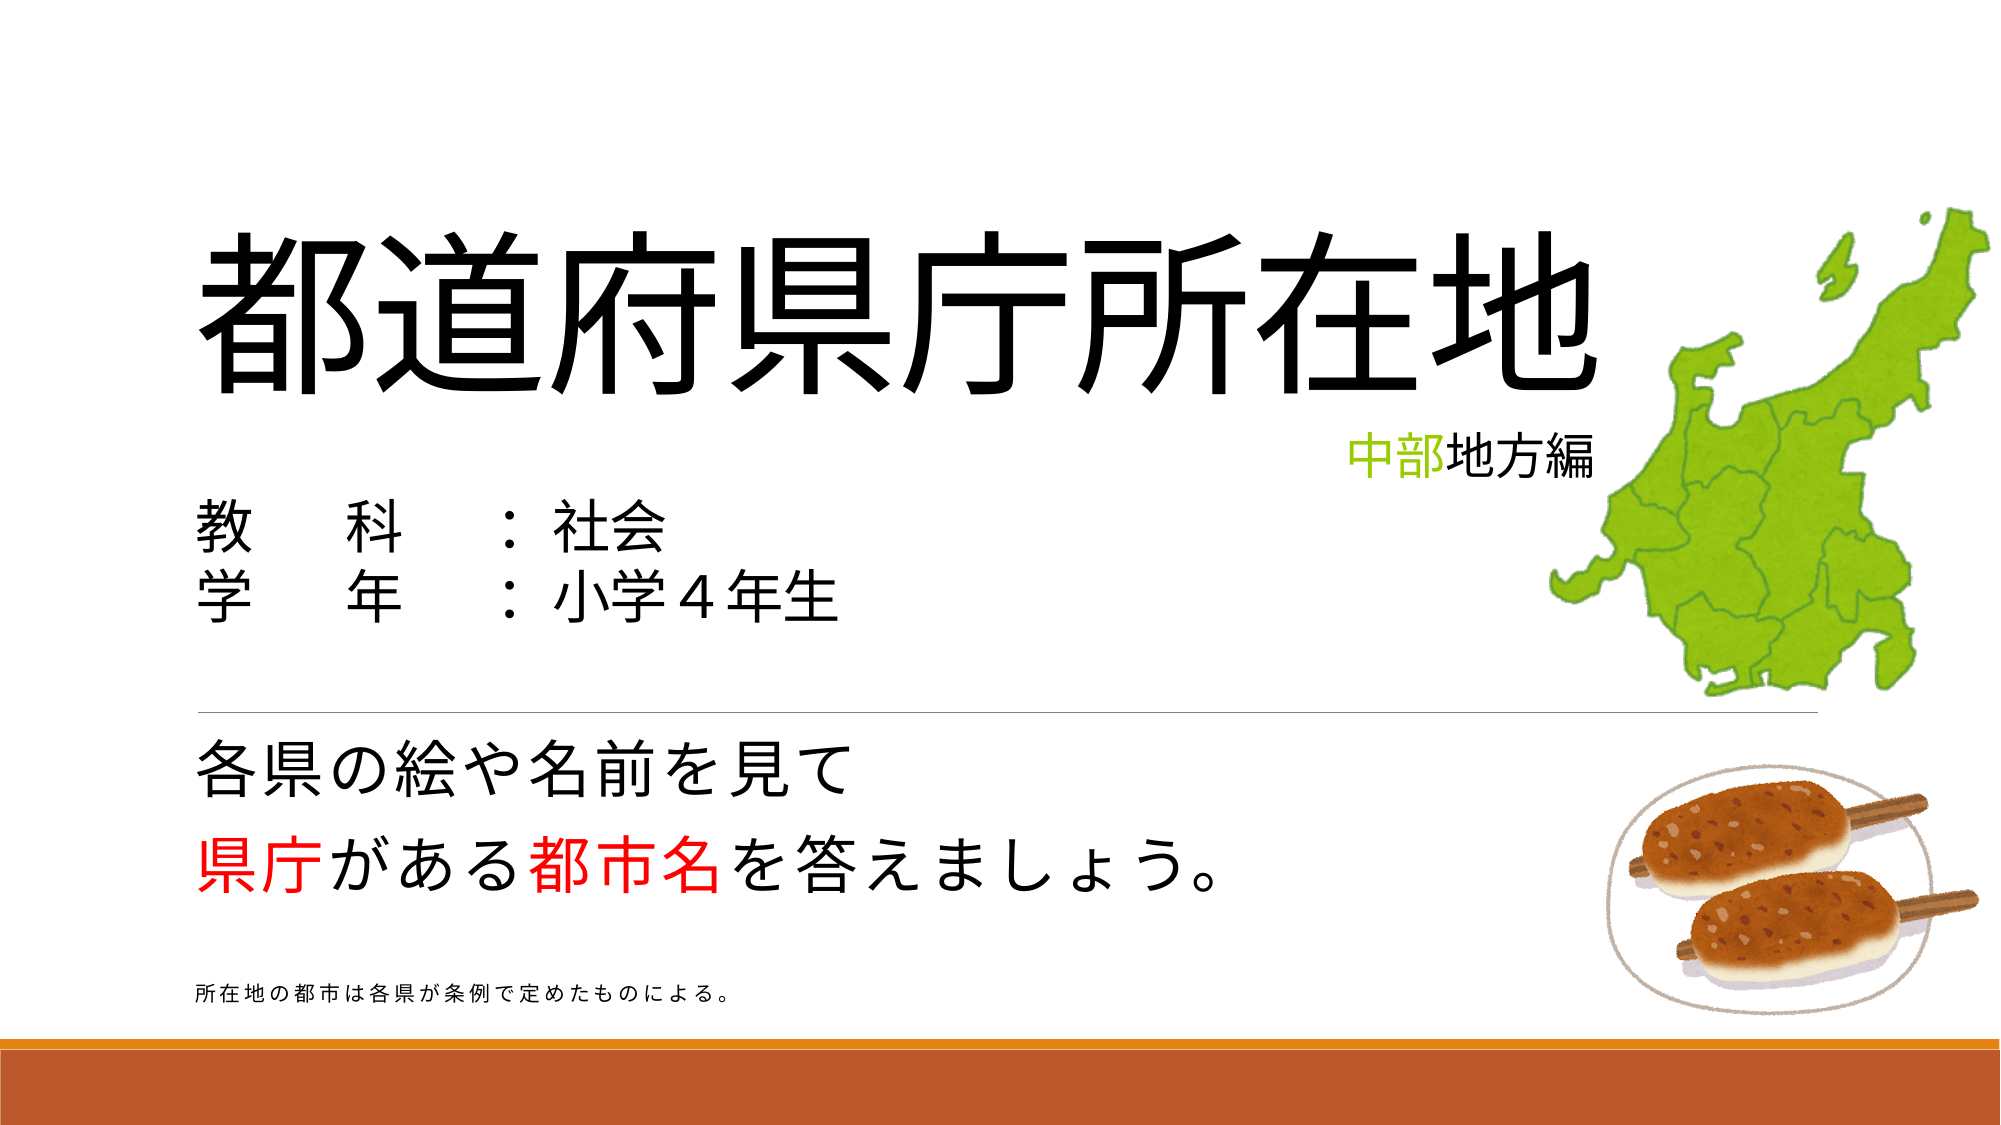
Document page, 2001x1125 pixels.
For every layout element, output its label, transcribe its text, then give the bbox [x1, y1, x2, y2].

subtitle 各県の絵や名前を見て 県庁がある都市名を答えましょう。 所在地の都市は各県が条例で定めたものによる。 [180, 730, 1830, 1032]
picture [1589, 745, 1990, 1033]
text_box 中部地方編 [1153, 416, 1508, 492]
title 都道府県庁所在地 教 科 ：社会 学 年 ：小学４年生 [180, 124, 1830, 710]
picture [1511, 180, 2000, 732]
